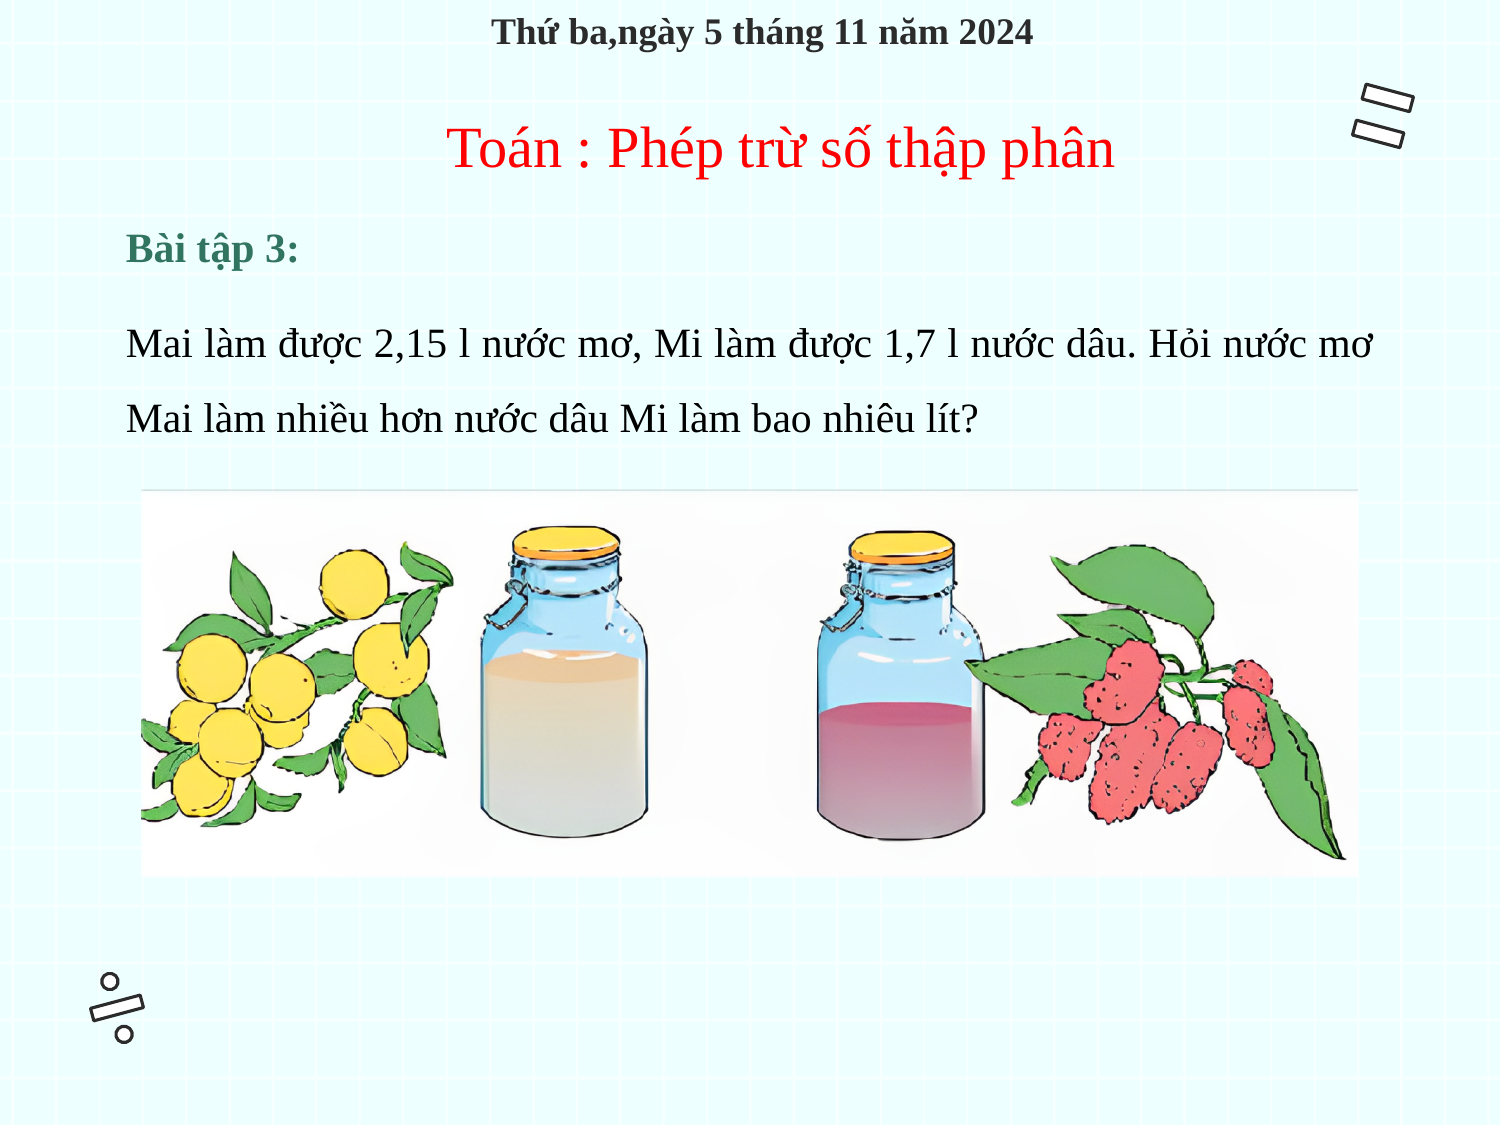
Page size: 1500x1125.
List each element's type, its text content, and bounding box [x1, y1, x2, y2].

text_box Thứ ba,ngày 5 tháng 11 năm 2024 [476, 0, 1049, 60]
text_box Toán : Phép trừ số thập phân [374, 101, 1188, 187]
text_box Bài tập 3: Mai làm được 2,15 l nước mơ, Mi làm được 1,7 l nước dâu. Hỏi nước mơ Mai làm nhiều hơn nước dâu Mi làm bao nhiêu lít? [111, 188, 1389, 449]
picture [141, 487, 1359, 878]
